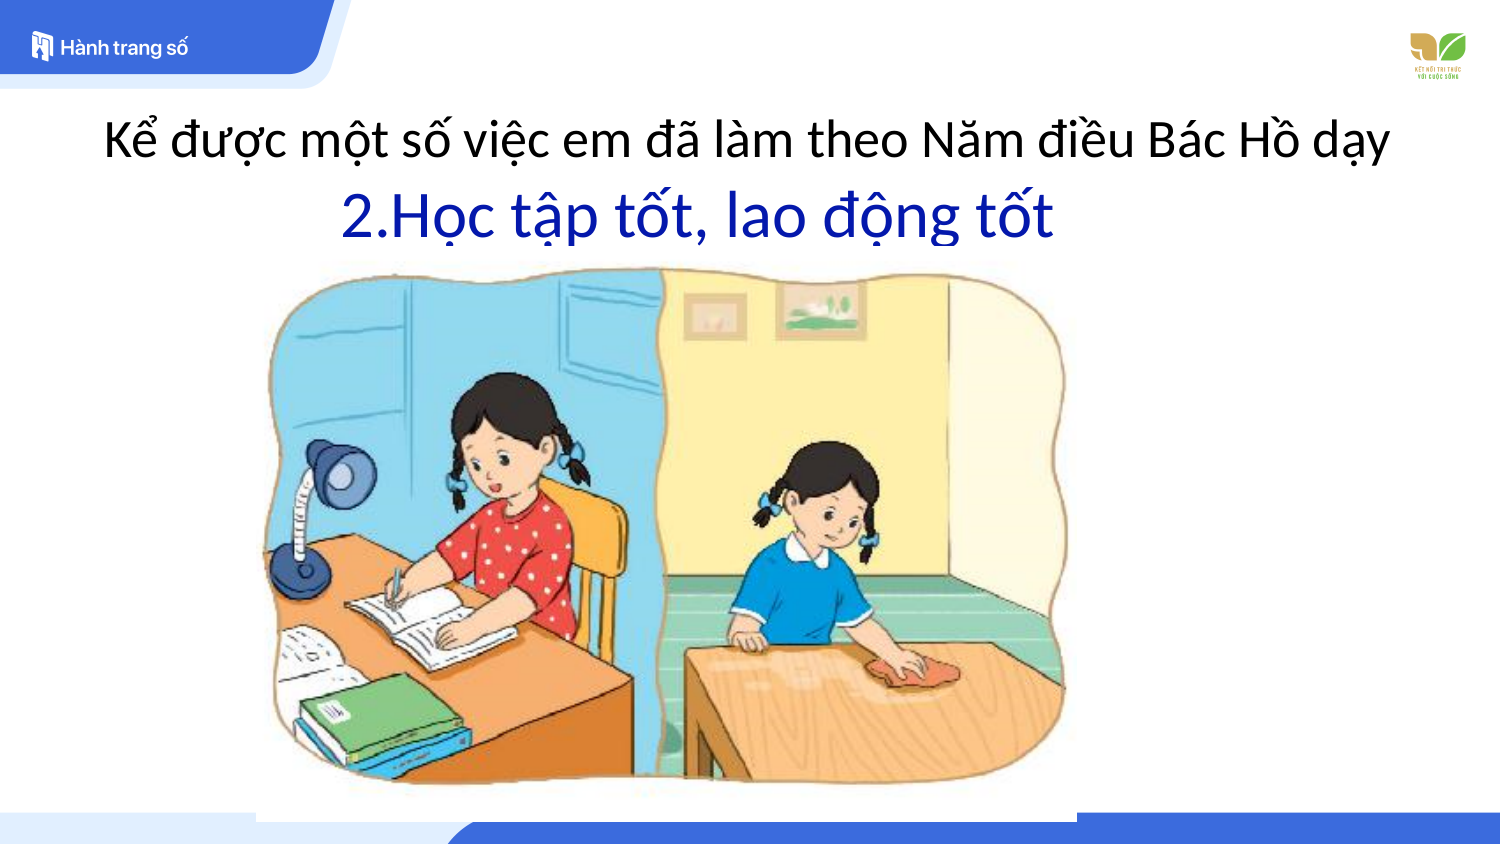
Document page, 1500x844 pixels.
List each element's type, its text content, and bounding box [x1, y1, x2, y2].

picture [0, 0, 1500, 844]
text_box 2.Học tập tốt, lao động tốt [325, 163, 1071, 245]
text_box Kể được một số việc em đã làm theo Năm điều Bác Hồ dạy [89, 96, 1408, 176]
